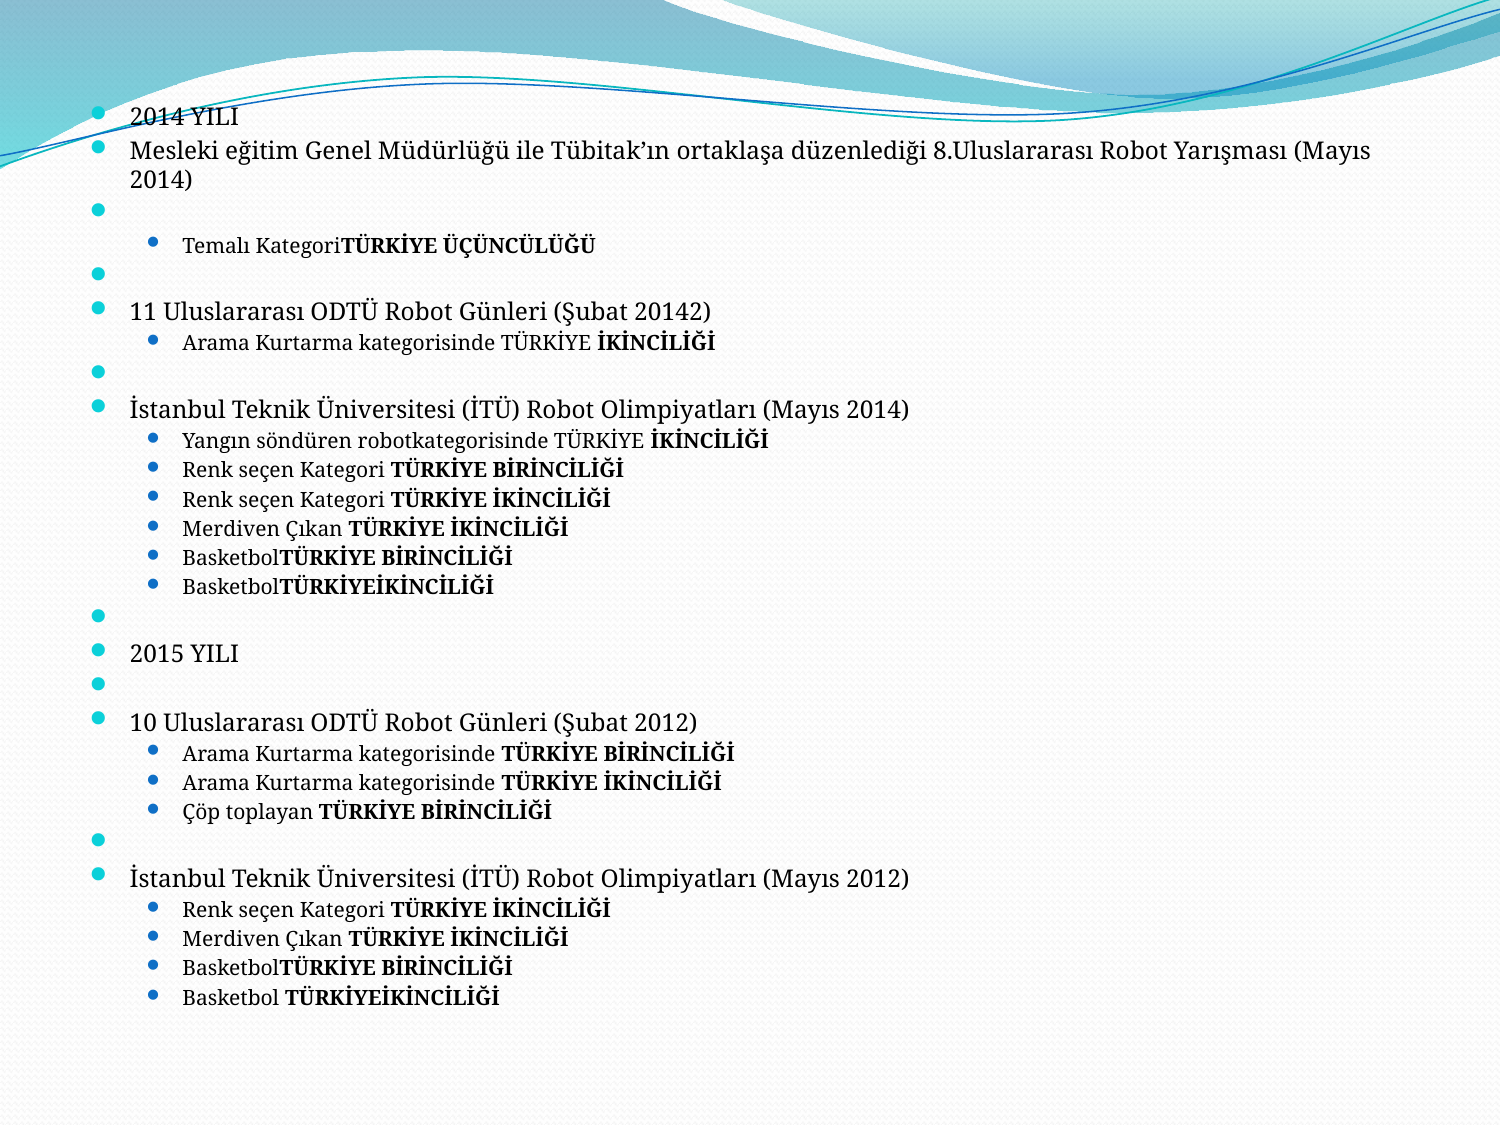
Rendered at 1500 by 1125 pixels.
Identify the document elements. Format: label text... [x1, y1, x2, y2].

list 2014 YILI Mesleki eğitim Genel Müdürlüğü ile Tübitak’ın ortaklaşa düzenlediği 8.Uluslararası Robot Yarışması (Mayıs 2014) Temalı KategoriTÜRKİYE ÜÇÜNCÜLÜĞÜ 11 Uluslararası ODTÜ Robot Günleri (Şubat 20142) Arama Kurtarma kategorisinde TÜRKİYE İKİNCİLİĞİ İstanbul Teknik Üniversitesi (İTÜ) Robot Olimpiyatları (Mayıs 2014) Yangın söndüren robotkategorisinde TÜRKİYE İKİNCİLİĞİ Renk seçen Kategori TÜRKİYE BİRİNCİLİĞİ Renk seçen Kategori TÜRKİYE İKİNCİLİĞİ Merdiven Çıkan TÜRKİYE İKİNCİLİĞİ BasketbolTÜRKİYE BİRİNCİLİĞİ BasketbolTÜRKİYEİKİNCİLİĞİ 2015 YILI 10 Uluslararası ODTÜ Robot Günleri (Şubat 2012) Arama Kurtarma kategorisinde TÜRKİYE BİRİNCİLİĞİ Arama Kurtarma kategorisinde TÜRKİYE İKİNCİLİĞİ Çöp toplayan TÜRKİYE BİRİNCİLİĞİ İstanbul Teknik Üniversitesi (İTÜ) Robot Olimpiyatları (Mayıs 2012) Renk seçen Kategori TÜRKİYE İKİNCİLİĞİ Merdiven Çıkan TÜRKİYE İKİNCİLİĞİ BasketbolTÜRKİYE BİRİNCİLİĞİ Basketbol TÜRKİYEİKİNCİLİĞİ [75, 93, 1425, 1038]
